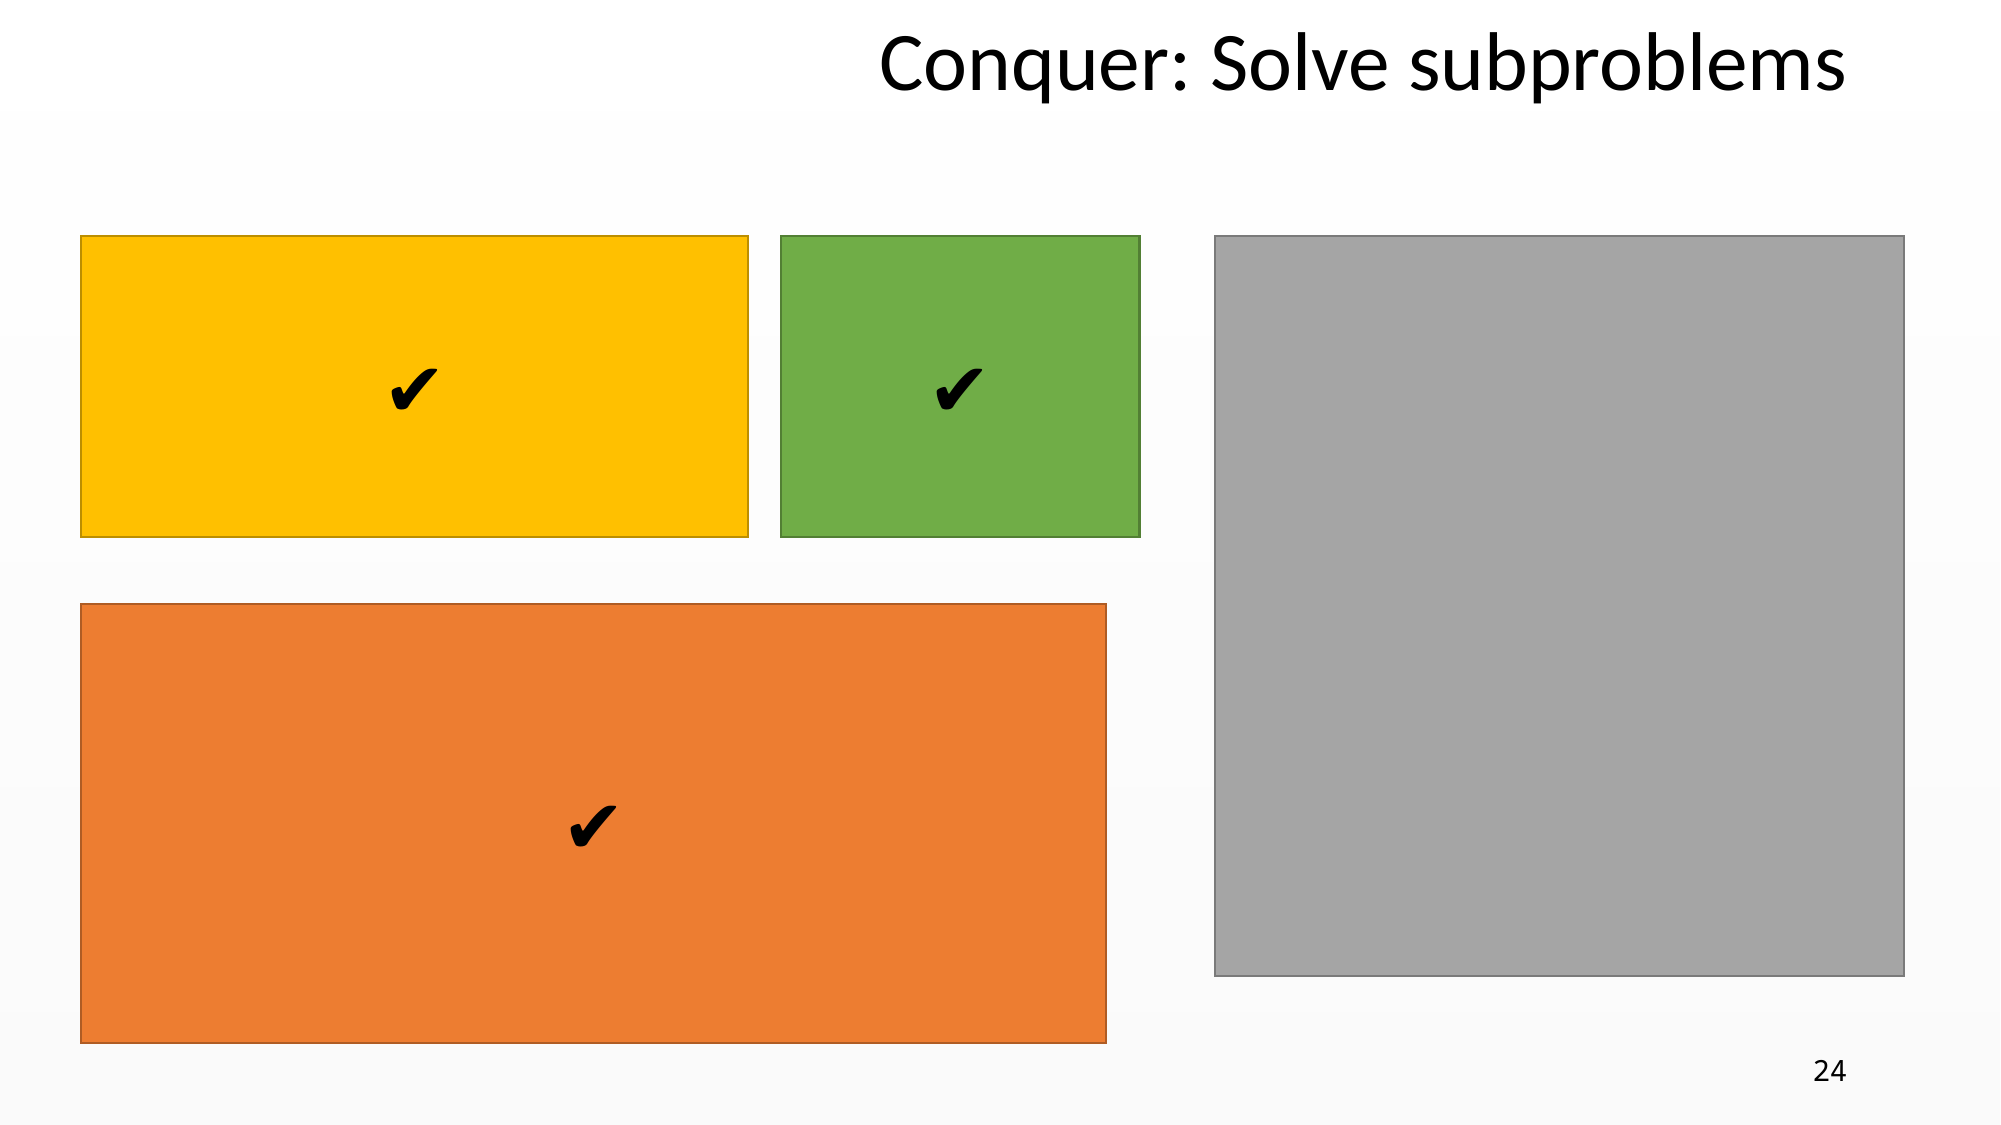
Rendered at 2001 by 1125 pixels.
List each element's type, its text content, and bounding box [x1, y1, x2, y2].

text_box ✔️ [780, 235, 1141, 538]
text_box Conquer: Solve subproblems [0, 0, 1863, 115]
slide_number 24 [1412, 1042, 1863, 1103]
text_box ✔️ [80, 235, 749, 538]
text_box ✔️ [80, 603, 1107, 1044]
text_box [1214, 235, 1905, 977]
